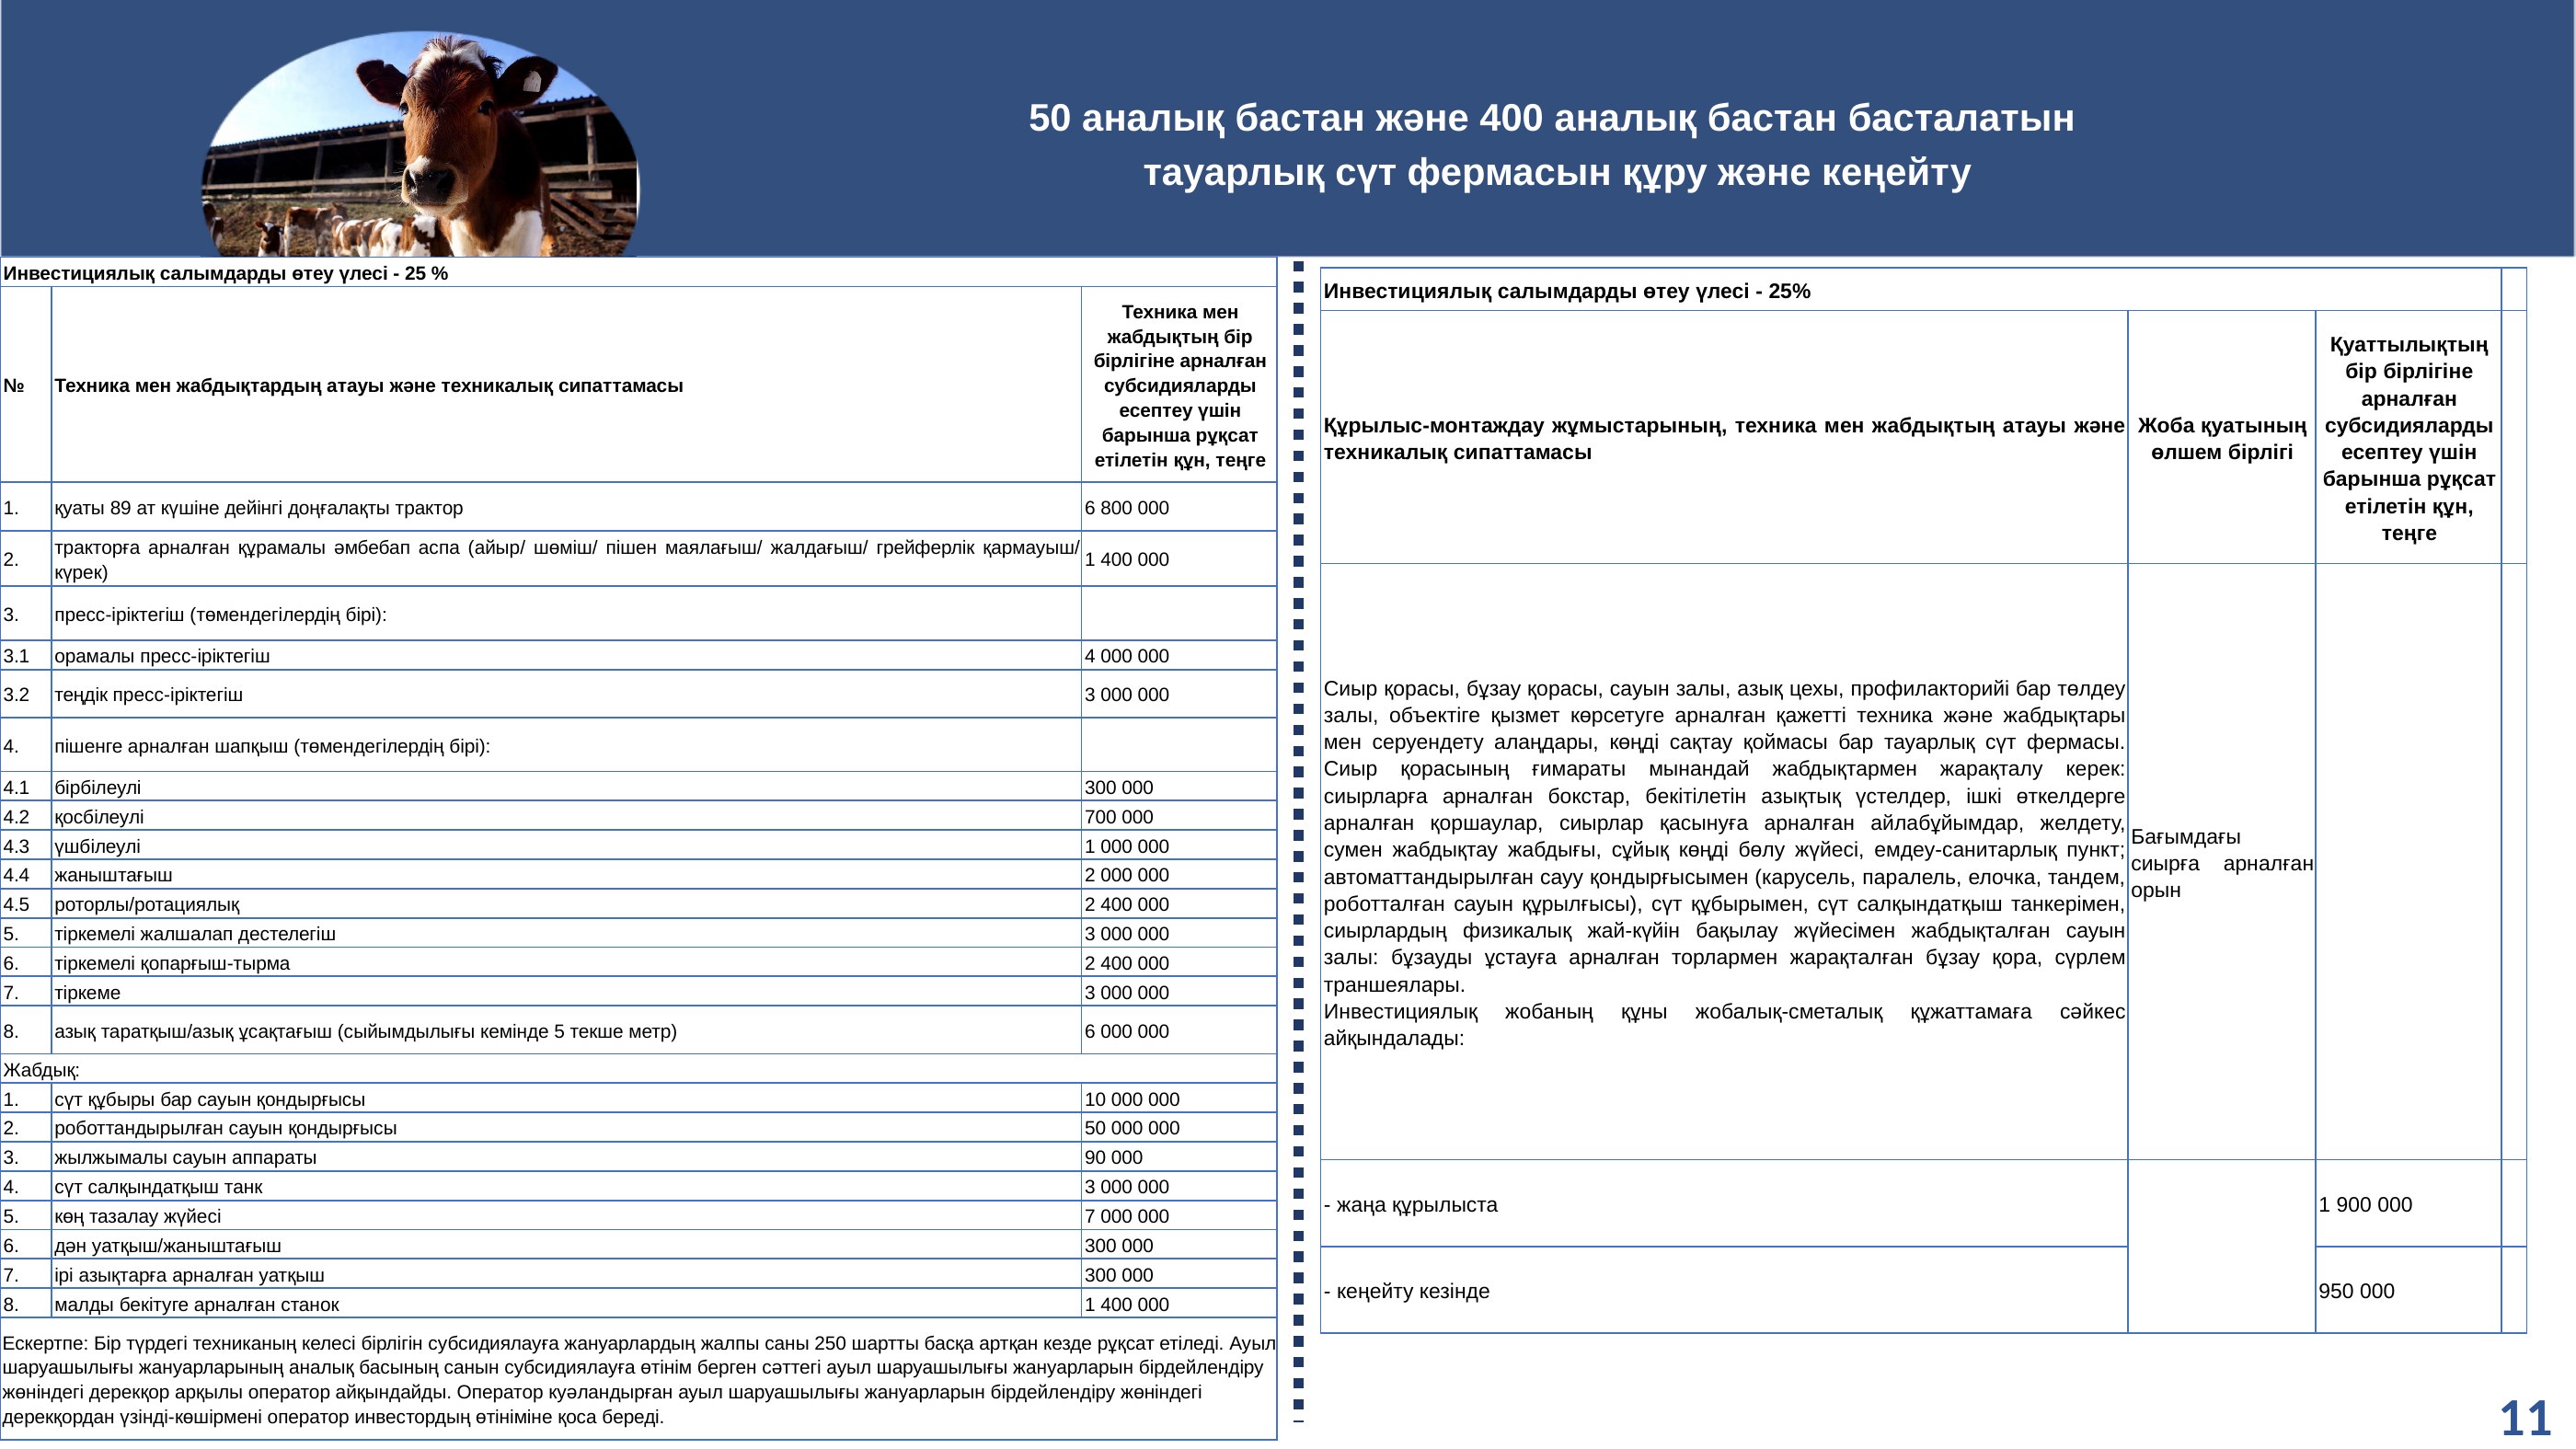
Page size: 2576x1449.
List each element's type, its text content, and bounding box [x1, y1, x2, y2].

table_cell 3. [1, 1143, 51, 1170]
table_header Инвестициялық салымдарды өтеу үлесі - 25% [1321, 269, 2501, 310]
table_cell 300 000 [1082, 1230, 1276, 1258]
table_cell 3. [1, 587, 51, 639]
table_cell тіркемелі қопарғыш-тырма [52, 948, 1081, 975]
table_cell Техника мен жабдықтардың атауы және техникалық сипаттамасы [52, 287, 1081, 481]
text_box 11 [2483, 1375, 2567, 1449]
table_cell - жаңа құрылыста [1321, 1160, 2127, 1246]
table_cell 2. [1, 532, 51, 585]
table_header Инвестициялық салымдарды өтеу үлесі - 25 % [1, 258, 1276, 286]
table_cell 4.1 [1, 772, 51, 799]
table_cell 7. [1, 977, 51, 1005]
table_cell 2 400 000 [1082, 890, 1276, 917]
table_cell Құрылыс-монтаждау жұмыстарының, техника мен жабдықтың атауы және техникалық сипаттамасы [1321, 311, 2127, 563]
table_cell 4 000 000 [1082, 641, 1276, 669]
table_cell пішенге арналған шапқыш (төмендегілердің бірі): [52, 719, 1081, 771]
table_cell 1 000 000 [1082, 831, 1276, 858]
table_cell тіркеме [52, 977, 1081, 1005]
table_cell [2129, 1160, 2315, 1332]
table_cell малды бекітуге арналған станок [52, 1289, 1081, 1317]
table_cell азық таратқыш/азық ұсақтағыш (сыйымдылығы кемінде 5 текше метр) [52, 1006, 1081, 1053]
table_cell ірі азықтарға арналған уатқыш [52, 1259, 1081, 1287]
table_cell 6 000 000 [1082, 1006, 1276, 1053]
table_cell дән уатқыш/жаныштағыш [52, 1230, 1081, 1258]
table_cell 3.1 [1, 641, 51, 669]
table_cell 950 000 [2317, 1248, 2501, 1332]
table_cell 4.4 [1, 860, 51, 888]
table_cell Қуаттылықтың бір бірлігіне арналған субсидияларды есептеу үшін барынша рұқсат етілетін құн, теңге [2317, 311, 2501, 563]
table_cell [2502, 1248, 2526, 1332]
table_cell 1 400 000 [1082, 532, 1276, 585]
table_cell 4.2 [1, 801, 51, 829]
table_cell 90 000 [1082, 1143, 1276, 1170]
table_cell 2 400 000 [1082, 948, 1276, 975]
table_cell жаныштағыш [52, 860, 1081, 888]
table_cell үшбілеулі [52, 831, 1081, 858]
table_cell сүт салқындатқыш танк [52, 1172, 1081, 1200]
table_cell Техника мен жабдықтың бір бірлігіне арналған субсидияларды есептеу үшін барынша рұқсат етілетін құн, теңге [1082, 287, 1276, 481]
table_header [2502, 269, 2526, 310]
table_cell 3 000 000 [1082, 919, 1276, 947]
table_cell 6. [1, 1230, 51, 1258]
table_cell Бағымдағы сиырға арналған орын [2129, 564, 2315, 1159]
table_cell 8. [1, 1289, 51, 1317]
table_cell тракторға арналған құрамалы әмбебап аспа (айыр/ шөміш/ пішен маялағыш/ жалдағыш/ грейферлік қармауыш/ күрек) [52, 532, 1081, 585]
table_cell Сиыр қорасы, бұзау қорасы, сауын залы, азық цехы, профилакторийі бар төлдеу залы, объектіге қызмет көрсетуге арналған қажетті техника және жабдықтары мен серуендету алаңдары, көңді сақтау қоймасы бар тауарлық сүт фермасы. Сиыр қорасының ғимараты мынандай жабдықтармен жарақталу керек: сиырларға арналған бокстар, бекітілетін азықтық үстелдер, ішкі өткелдерге арналған қоршаулар, сиырлар қасынуға арналған айлабұйымдар, желдету, сумен жабдықтау жабдығы, сұйық көңді бөлу жүйесі, емдеу-санитарлық пункт; автоматтандырылған сауу қондырғысымен (карусель, паралель, елочка, тандем, роботталған сауын құрылғысы), сүт құбырымен, сүт салқындатқыш танкерімен, сиырлардың физикалық жай-күйін бақылау жүйесімен жабдықталған сауын залы: бұзауды ұстауға арналған торлармен жарақталған бұзау қора, сүрлем траншеялары. Инвестициялық жобаның құны жобалық-сметалық құжаттамаға сәйкес айқындалады: [1321, 564, 2127, 1159]
table_cell [1082, 719, 1276, 771]
table_cell [2502, 1160, 2526, 1246]
table_cell 300 000 [1082, 772, 1276, 799]
table_cell қосбілеулі [52, 801, 1081, 829]
table_cell 3 000 000 [1082, 1172, 1276, 1200]
table_cell 8. [1, 1006, 51, 1053]
table_cell 5. [1, 1202, 51, 1229]
table_cell роторлы/ротациялық [52, 890, 1081, 917]
table_cell 7. [1, 1259, 51, 1287]
table_cell 6 800 000 [1082, 483, 1276, 530]
table_cell 2 000 000 [1082, 860, 1276, 888]
table_cell № [1, 287, 51, 481]
table_cell 700 000 [1082, 801, 1276, 829]
table_cell 1. [1, 1084, 51, 1111]
table_cell 5. [1, 919, 51, 947]
table_cell 7 000 000 [1082, 1202, 1276, 1229]
table_cell [1082, 587, 1276, 639]
table_cell теңдік пресс-іріктегіш [52, 671, 1081, 717]
table_cell орамалы пресс-іріктегіш [52, 641, 1081, 669]
table_cell [2502, 311, 2526, 563]
table_cell [2502, 564, 2526, 1159]
table_cell 3 000 000 [1082, 671, 1276, 717]
table_cell көң тазалау жүйесі [52, 1202, 1081, 1229]
table_cell 50 000 000 [1082, 1113, 1276, 1141]
table_cell жылжымалы сауын аппараты [52, 1143, 1081, 1170]
table_cell 1 400 000 [1082, 1289, 1276, 1317]
table_cell роботтандырылған сауын қондырғысы [52, 1113, 1081, 1141]
table_cell Ескертпе: Бір түрдегі техниканың келесі бірлігін субсидиялауға жануарлардың жалпы саны 250 шартты басқа артқан кезде рұқсат етіледі. Ауыл шаруашылығы жануарларының аналық басының санын субсидиялауға өтінім берген сәттегі ауыл шаруашылығы жануарларын бірдейлендіру жөніндегі дерекқор арқылы оператор айқындайды. Оператор куәландырған ауыл шаруашылығы жануарларын бірдейлендіру жөніндегі дерекқордан үзінді-көшірмені оператор инвестордың өтініміне қоса береді. [1, 1318, 1276, 1439]
picture [0, 0, 2576, 258]
table_cell қуаты 89 ат күшіне дейінгі доңғалақты трактор [52, 483, 1081, 530]
table_cell 1. [1, 483, 51, 530]
table_cell тіркемелі жалшалап дестелегіш [52, 919, 1081, 947]
table_cell 1 900 000 [2317, 1160, 2501, 1246]
table_cell бірбілеулі [52, 772, 1081, 799]
table_cell 10 000 000 [1082, 1084, 1276, 1111]
table_cell 4. [1, 1172, 51, 1200]
table_cell Жабдық: [1, 1054, 1276, 1082]
table_cell 4.5 [1, 890, 51, 917]
table_cell Жоба қуатының өлшем бірлігі [2129, 311, 2315, 563]
table_cell 300 000 [1082, 1259, 1276, 1287]
table_cell сүт құбыры бар сауын қондырғысы [52, 1084, 1081, 1111]
table_cell 4.3 [1, 831, 51, 858]
table_cell 2. [1, 1113, 51, 1141]
table_cell 6. [1, 948, 51, 975]
table_cell 3 000 000 [1082, 977, 1276, 1005]
table_cell пресс-іріктегіш (төмендегілердің бірі): [52, 587, 1081, 639]
table_cell 4. [1, 719, 51, 771]
table_cell - кеңейту кезінде [1321, 1248, 2127, 1332]
table_cell 3.2 [1, 671, 51, 717]
table_cell [2317, 564, 2501, 1159]
